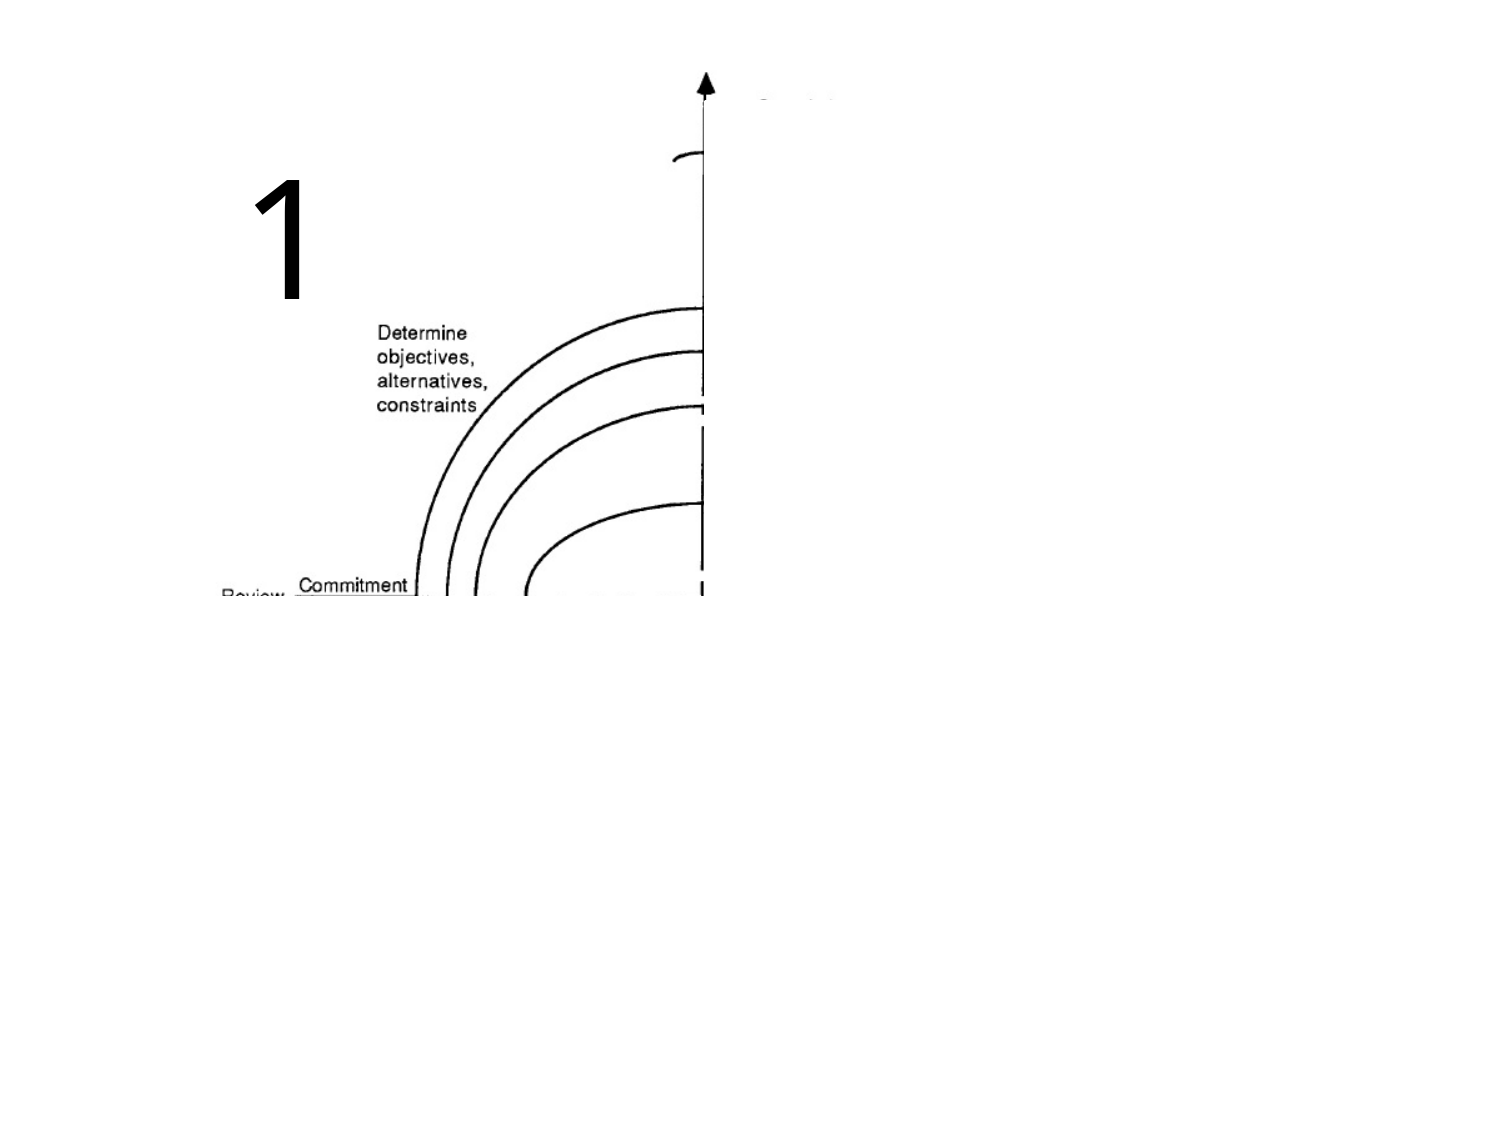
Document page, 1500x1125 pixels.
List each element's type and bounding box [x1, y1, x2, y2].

picture [185, 50, 1314, 1074]
